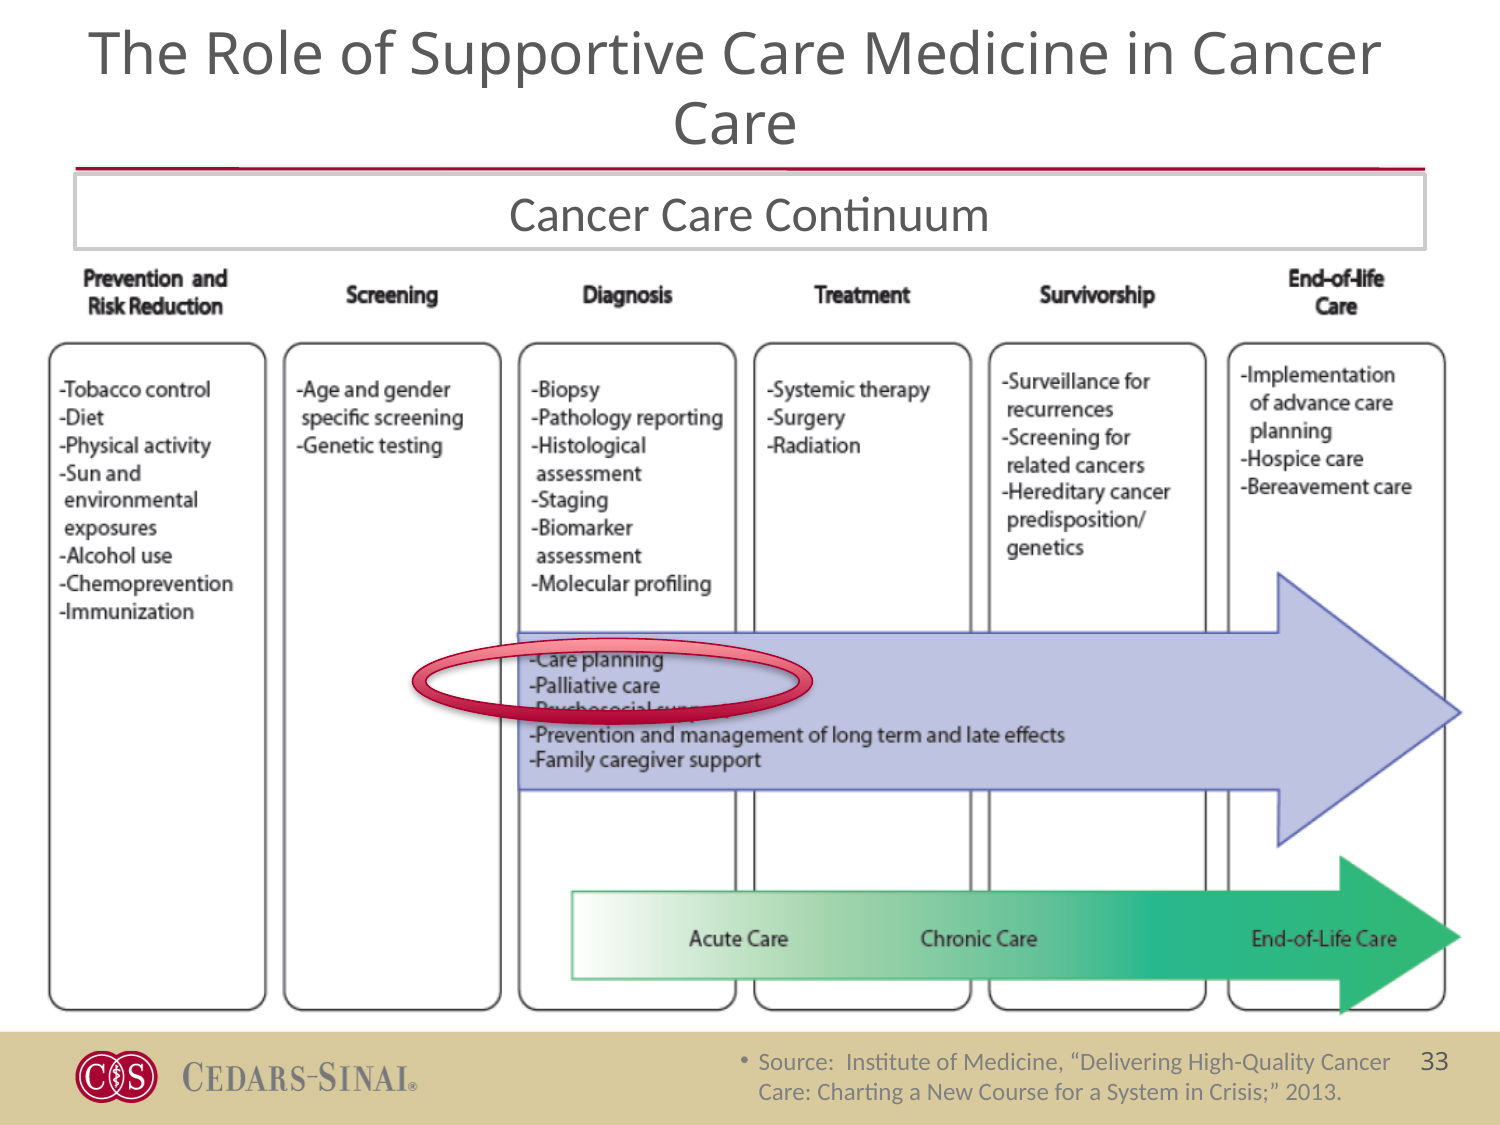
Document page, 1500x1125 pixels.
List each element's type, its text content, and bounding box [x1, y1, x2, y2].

slide_number 33 [1287, 1042, 1465, 1087]
picture [0, 0, 1500, 1125]
text_box Source: Institute of Medicine, “Delivering High-Quality Cancer Care: Charting a New Course for a System in Crisis;” 2013. [725, 1037, 1425, 1125]
text_box Cancer Care Continuum [73, 172, 1427, 249]
title The Role of Supportive Care Medicine in Cancer Care [60, 24, 1411, 147]
